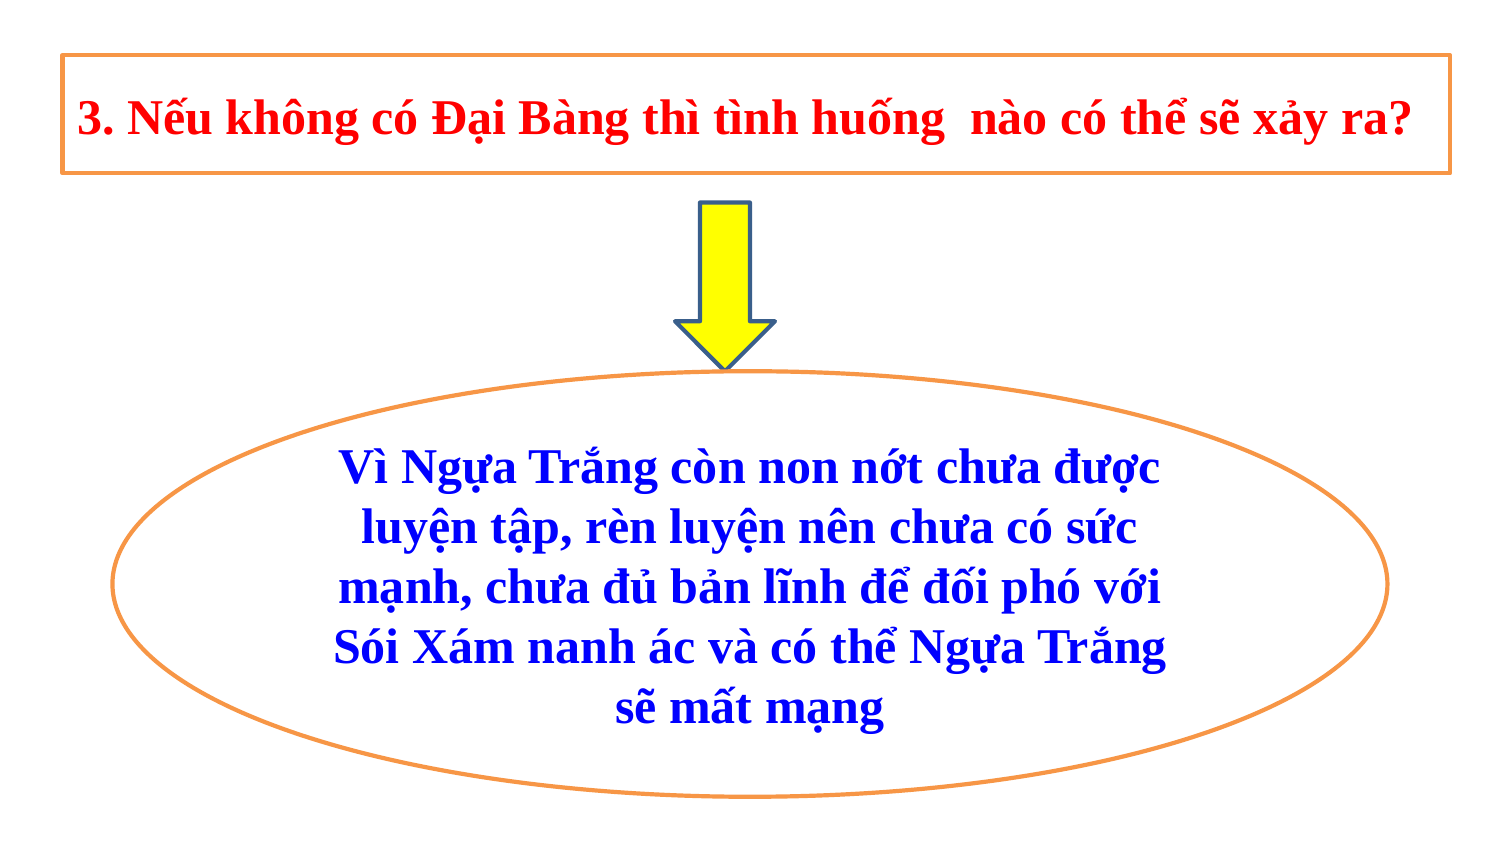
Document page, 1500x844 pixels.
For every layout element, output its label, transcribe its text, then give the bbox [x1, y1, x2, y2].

text_box Vì Ngựa Trắng còn non nớt chưa được luyện tập, rèn luyện nên chưa có sức mạnh, chưa đủ bản lĩnh để đối phó với Sói Xám nanh ác và có thể Ngựa Trắng sẽ mất mạng [110, 369, 1390, 799]
title 3. Nếu không có Đại Bàng thì tình huống nào có thể sẽ xảy ra? [60, 53, 1452, 175]
text_box [673, 200, 777, 369]
